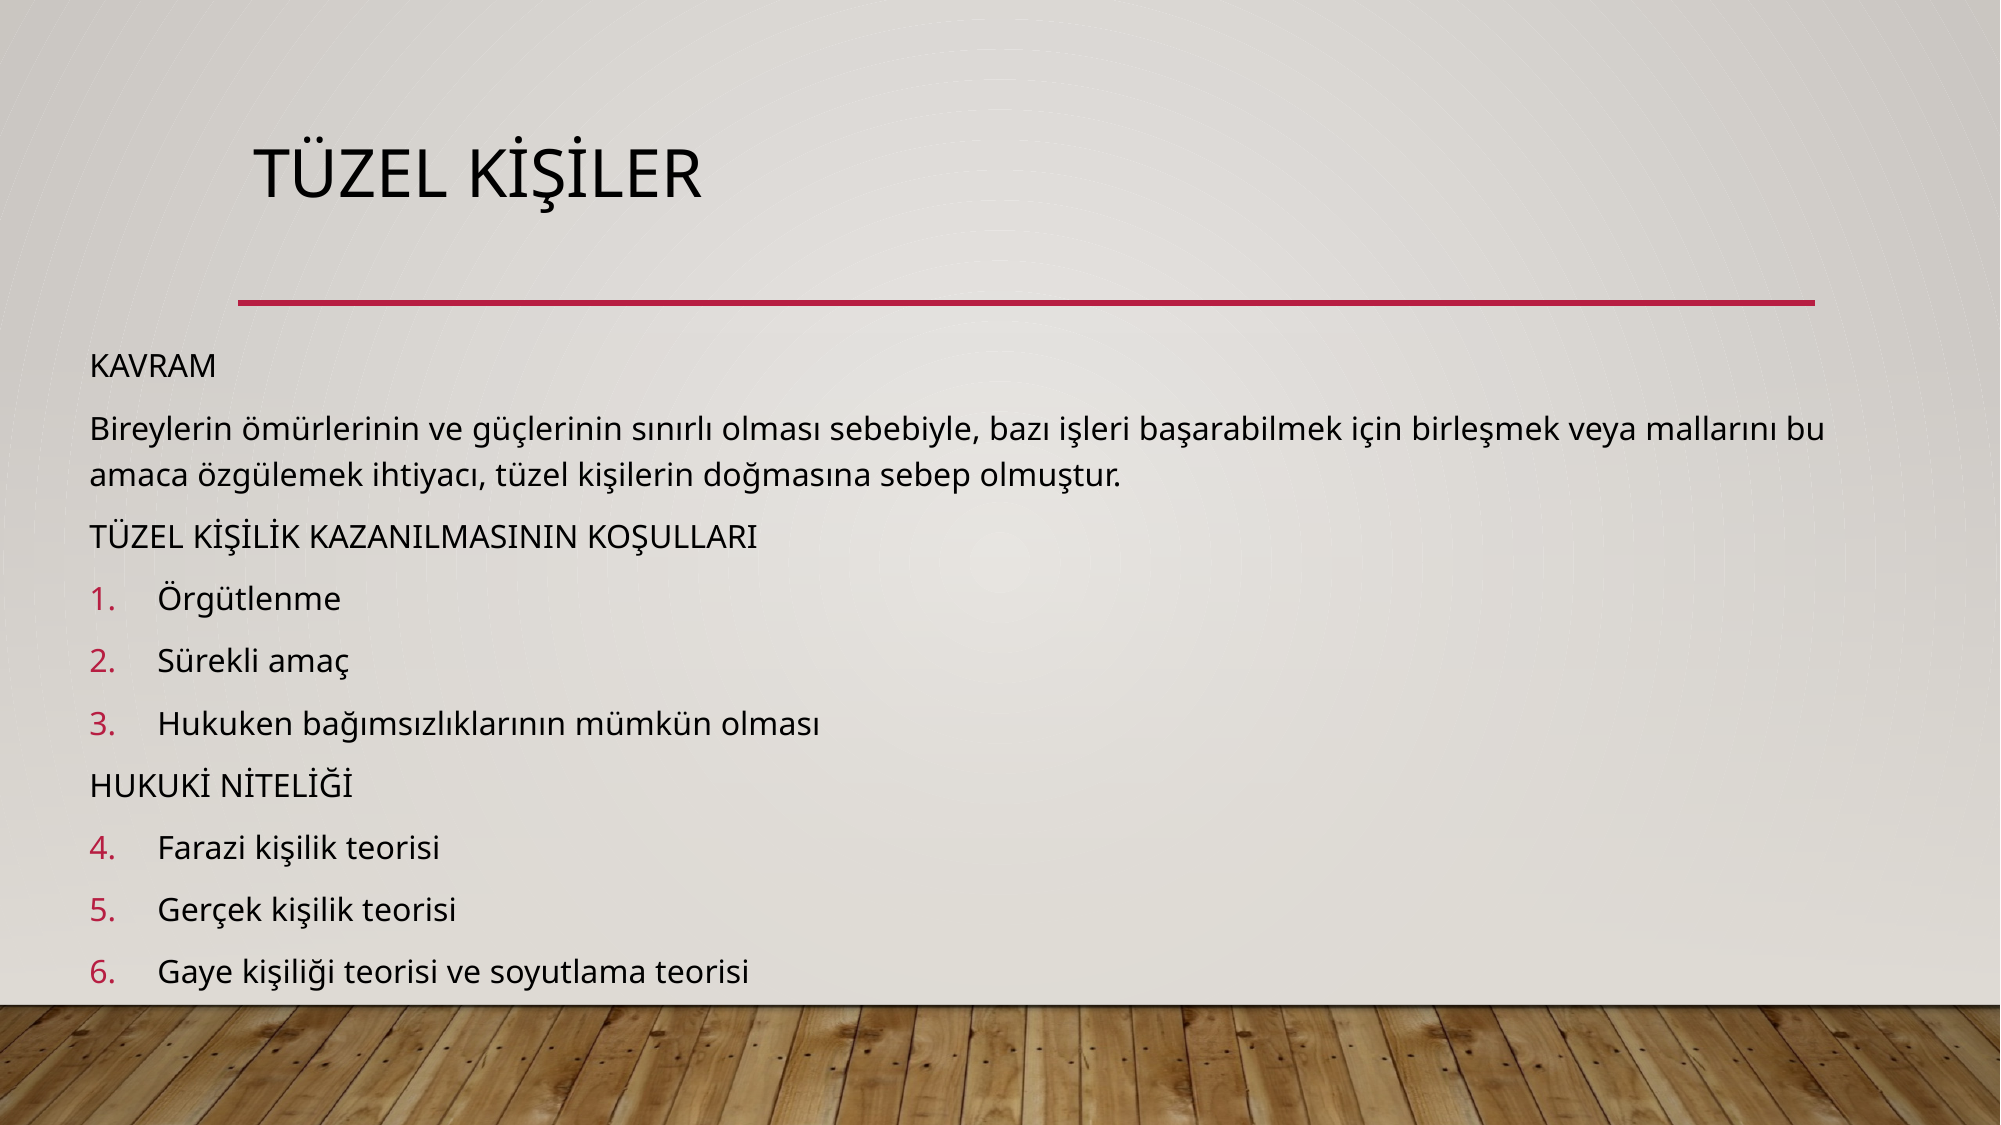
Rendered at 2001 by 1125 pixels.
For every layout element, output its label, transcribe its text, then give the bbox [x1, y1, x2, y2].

list KAVRAM Bireylerin ömürlerinin ve güçlerinin sınırlı olması sebebiyle, bazı işleri başarabilmek için birleşmek veya mallarını bu amaca özgülemek ihtiyacı, tüzel kişilerin doğmasına sebep olmuştur. TÜZEL KİŞİLİK KAZANILMASININ KOŞULLARI Örgütlenme Sürekli amaç Hukuken bağımsızlıklarının mümkün olması HUKUKİ NİTELİĞİ Farazi kişilik teorisi Gerçek kişilik teorisi Gaye kişiliği teorisi ve soyutlama teorisi [74, 330, 1927, 1007]
title TÜZEL KİŞİLER [238, 131, 1814, 305]
picture [0, 1005, 2000, 1125]
